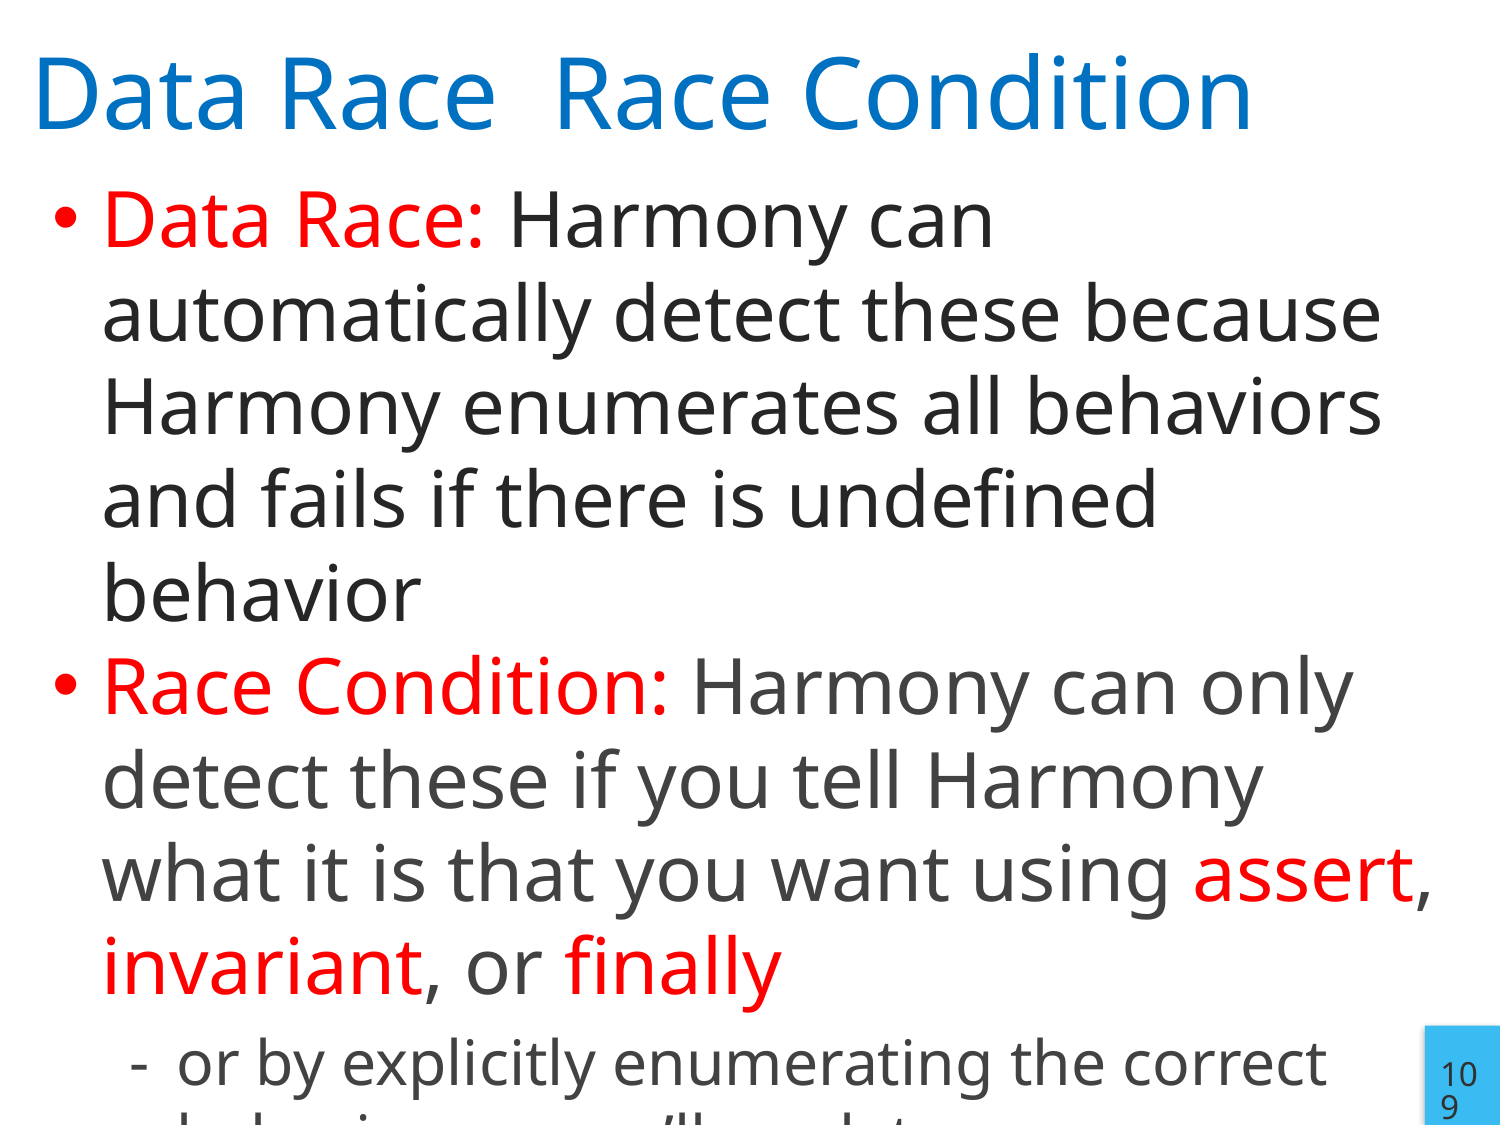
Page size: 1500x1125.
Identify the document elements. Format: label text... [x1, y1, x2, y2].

list Data Race: Harmony can automatically detect these because Harmony enumerates all behaviors and fails if there is undefined behavior Race Condition: Harmony can only detect these if you tell Harmony what it is that you want using assert, invariant, or finally or by explicitly enumerating the correct behaviors, as we’ll see later [37, 162, 1463, 1105]
slide_number 109 [1425, 1025, 1500, 1125]
